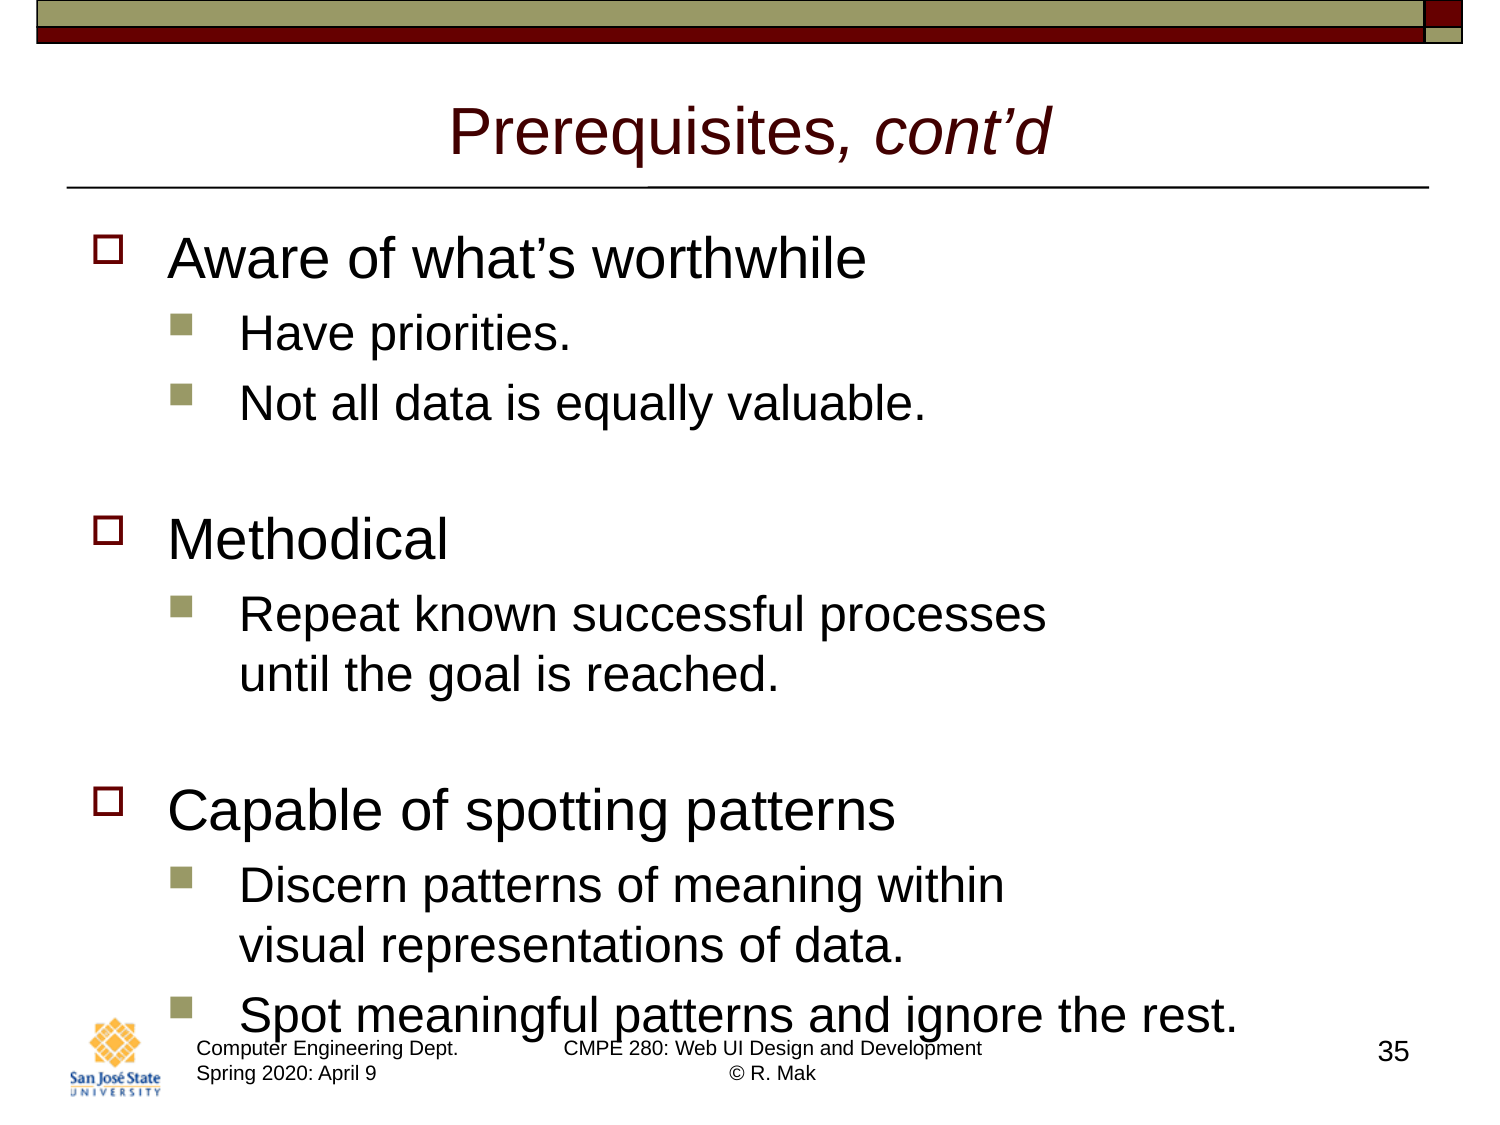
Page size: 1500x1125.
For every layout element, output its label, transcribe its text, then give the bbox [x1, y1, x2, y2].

title Prerequisites, cont’d [75, 67, 1425, 175]
picture [60, 1012, 166, 1112]
list Aware of what’s worthwhile Have priorities. Not all data is equally valuable. Methodical Repeat known successful processes until the goal is reached. Capable of spotting patterns Discern patterns of meaning within visual representations of data. Spot meaningful patterns and ignore the rest. [75, 212, 1425, 1006]
slide_number 35 [1335, 1025, 1425, 1100]
